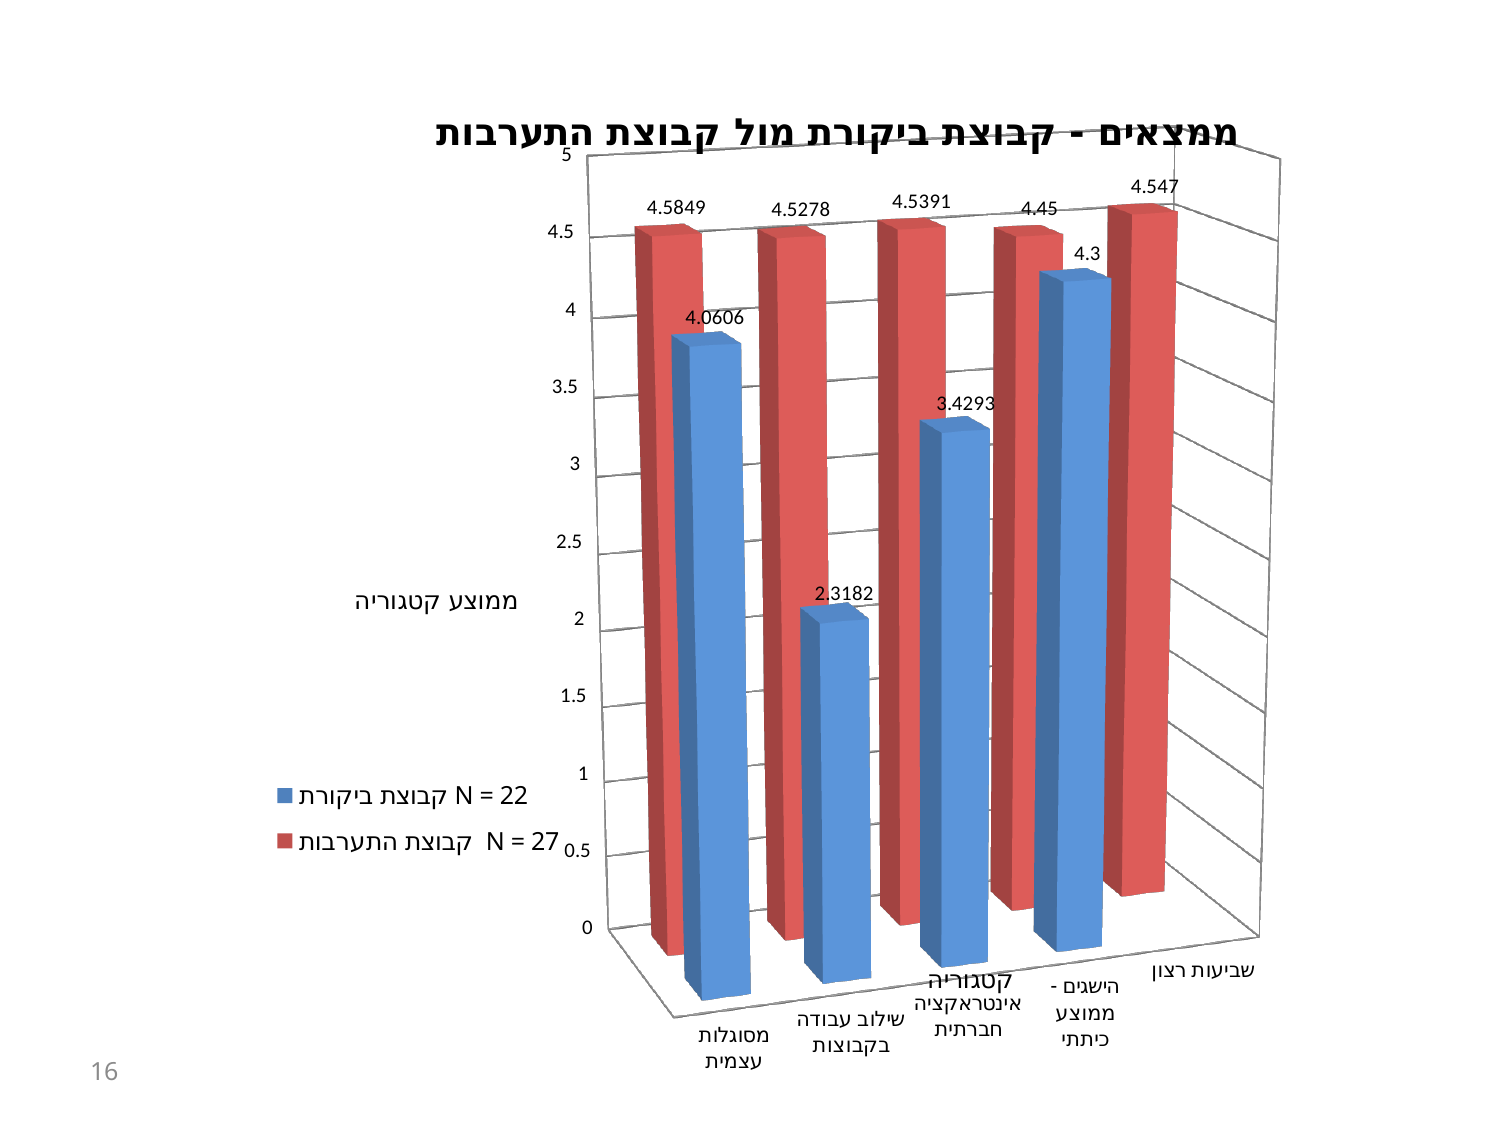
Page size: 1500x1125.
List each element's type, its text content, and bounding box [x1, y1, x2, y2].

chart [229, 66, 1443, 1083]
slide_number 16 [75, 1042, 425, 1103]
